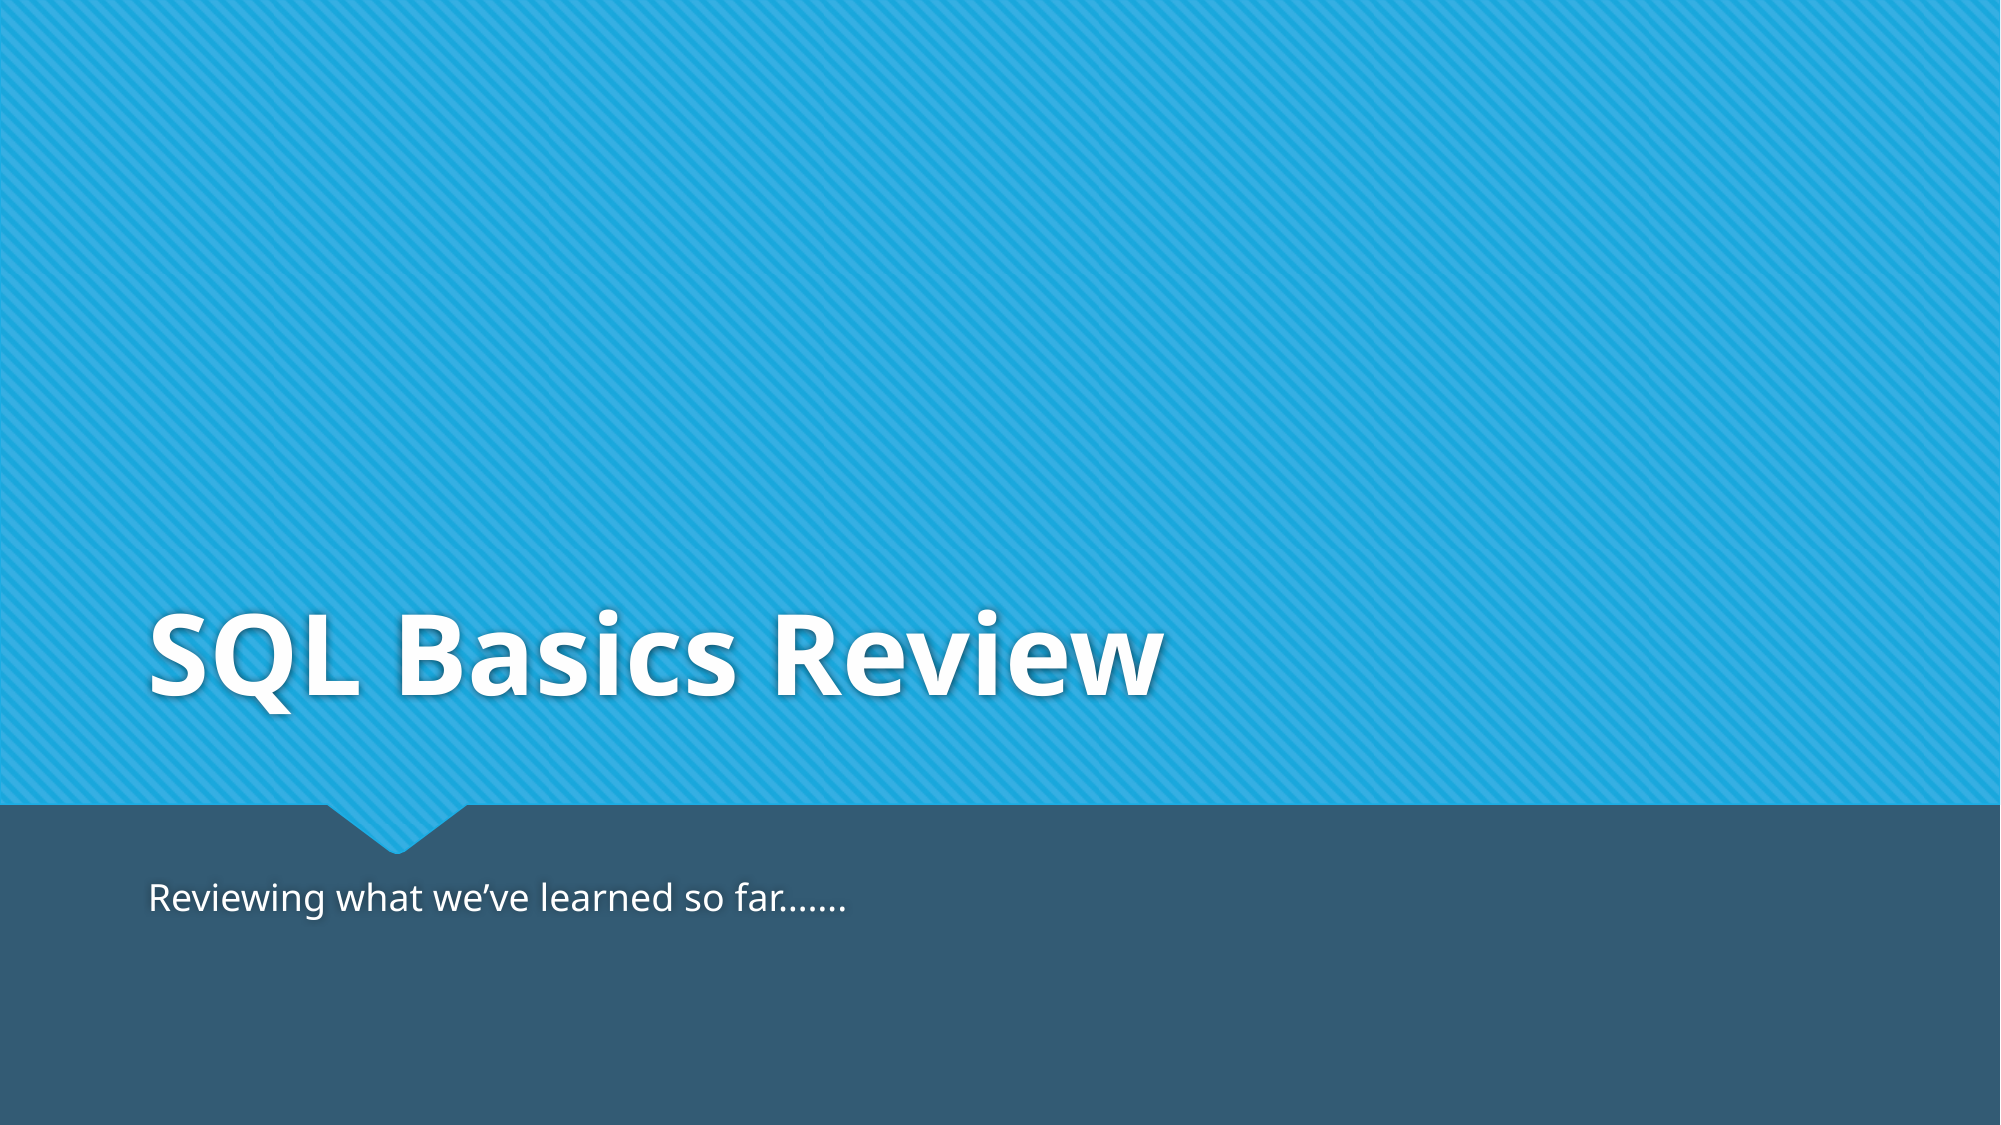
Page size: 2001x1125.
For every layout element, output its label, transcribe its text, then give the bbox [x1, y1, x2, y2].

subtitle Reviewing what we’ve learned so far……. [132, 866, 1868, 938]
title SQL Basics Review [132, 237, 1868, 726]
